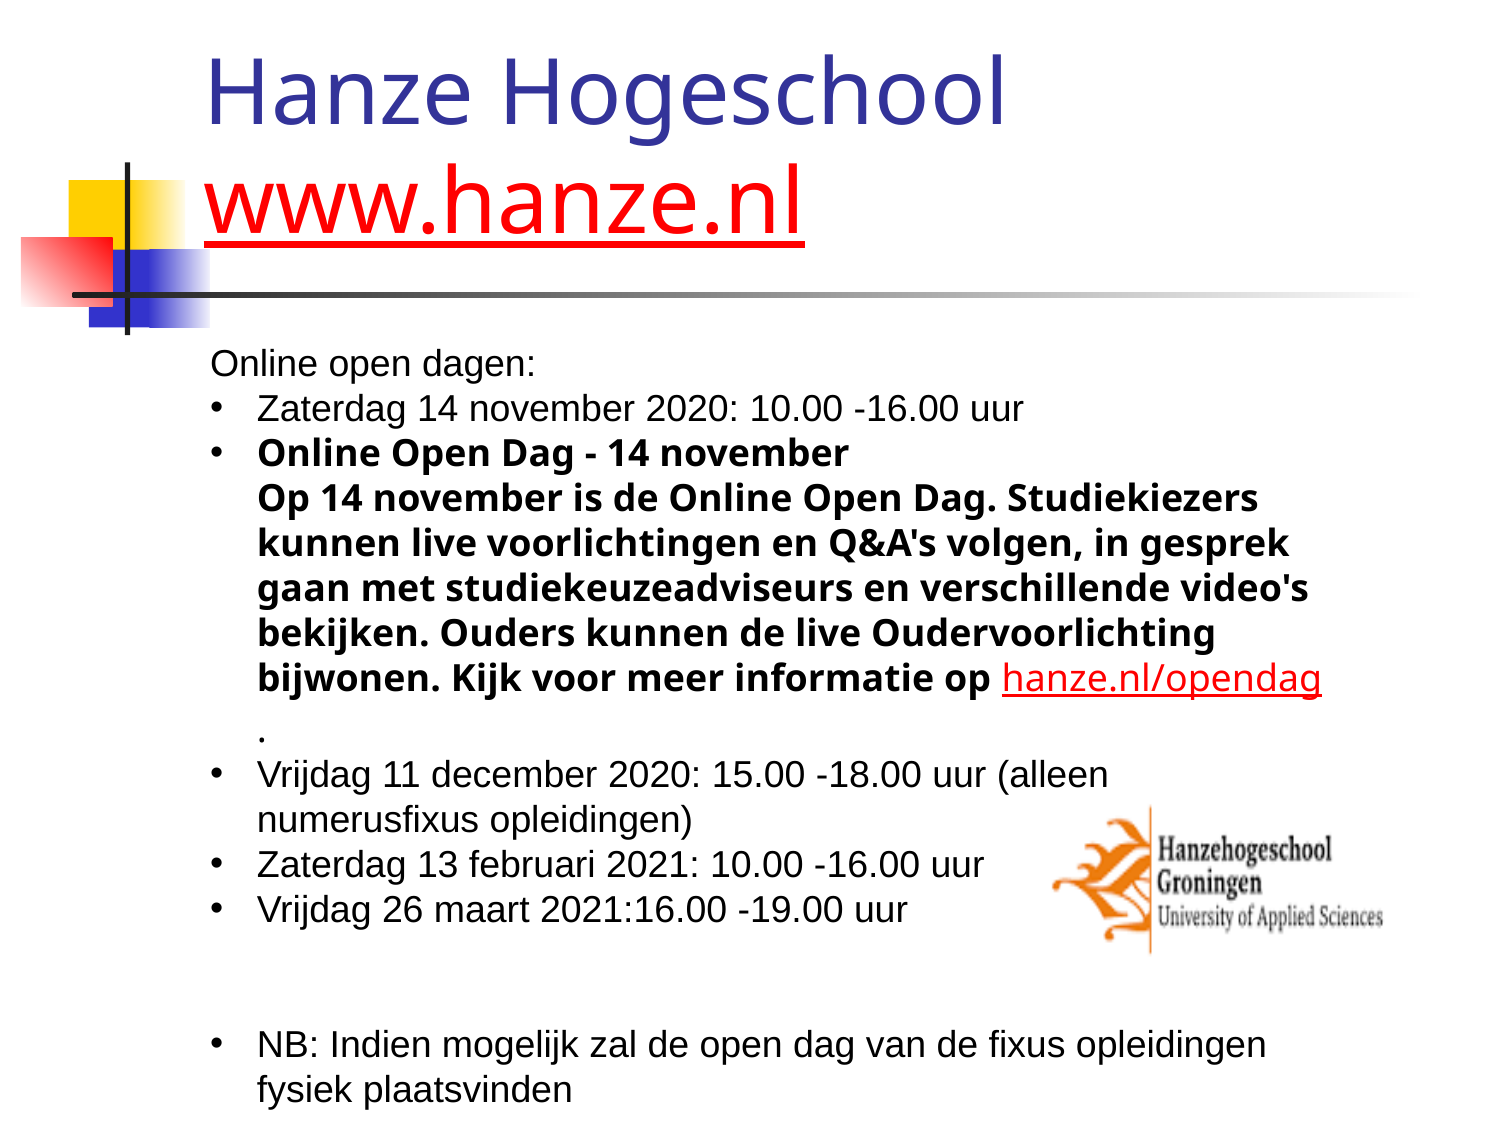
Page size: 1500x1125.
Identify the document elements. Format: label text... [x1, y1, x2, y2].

title Hanze Hogeschool www.hanze.nl [188, 35, 1468, 275]
text_box Online open dagen: Zaterdag 14 november 2020: 10.00 -16.00 uur Online Open Dag - 14 november Op 14 november is de Online Open Dag. Studiekiezers kunnen live voorlichtingen en Q&A's volgen, in gesprek gaan met studiekeuzeadviseurs en verschillende video's bekijken. Ouders kunnen de live Oudervoorlichting bijwonen. Kijk voor meer informatie op hanze.nl/opendag. Vrijdag 11 december 2020: 15.00 -18.00 uur (alleen numerusfixus opleidingen) Zaterdag 13 februari 2021: 10.00 -16.00 uur Vrijdag 26 maart 2021:16.00 -19.00 uur NB: Indien mogelijk zal de open dag van de fixus opleidingen fysiek plaatsvinden [194, 331, 1340, 1125]
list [1020, 719, 1441, 1052]
